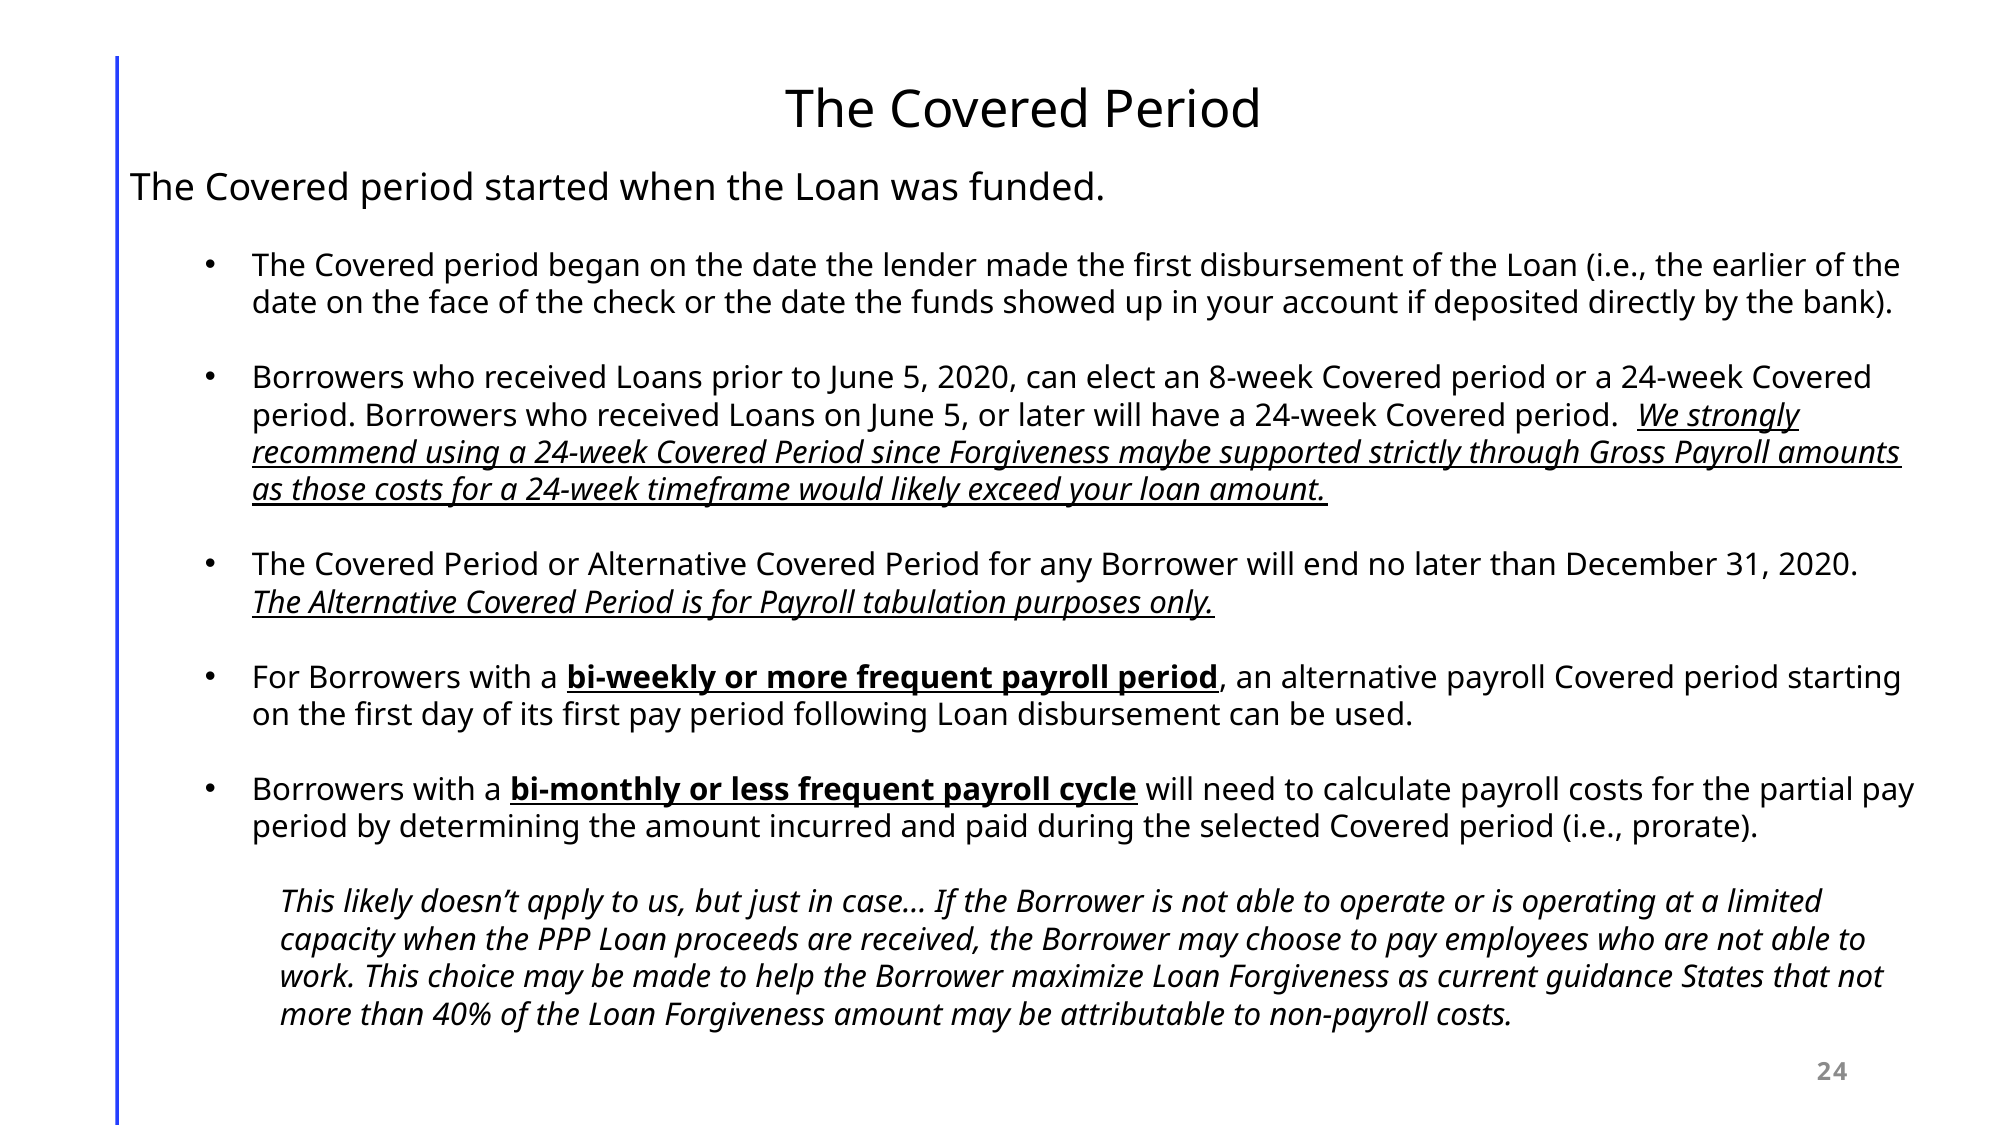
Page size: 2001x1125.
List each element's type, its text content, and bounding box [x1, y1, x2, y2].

text_box The Covered Period The Covered period started when the Loan was funded. The Covered period began on the date the lender made the first disbursement of the Loan (i.e., the earlier of the date on the face of the check or the date the funds showed up in your account if deposited directly by the bank). Borrowers who received Loans prior to June 5, 2020, can elect an 8-week Covered period or a 24-week Covered period. Borrowers who received Loans on June 5, or later will have a 24-week Covered period. We strongly recommend using a 24-week Covered Period since Forgiveness maybe supported strictly through Gross Payroll amounts as those costs for a 24-week timeframe would likely exceed your loan amount. The Covered Period or Alternative Covered Period for any Borrower will end no later than December 31, 2020. The Alternative Covered Period is for Payroll tabulation purposes only. For Borrowers with a bi-weekly or more frequent payroll period, an alternative payroll Covered period starting on the first day of its first pay period following Loan disbursement can be used. Borrowers with a bi-monthly or less frequent payroll cycle will need to calculate payroll costs for the partial pay period by determining the amount incurred and paid during the selected Covered period (i.e., prorate). This likely doesn’t apply to us, but just in case… If the Borrower is not able to operate or is operating at a limited capacity when the PPP Loan proceeds are received, the Borrower may choose to pay employees who are not able to work. This choice may be made to help the Borrower maximize Loan Forgiveness as current guidance States that not more than 40% of the Loan Forgiveness amount may be attributable to non-payroll costs. [115, 67, 1934, 1039]
slide_number 24 [1412, 1042, 1863, 1103]
